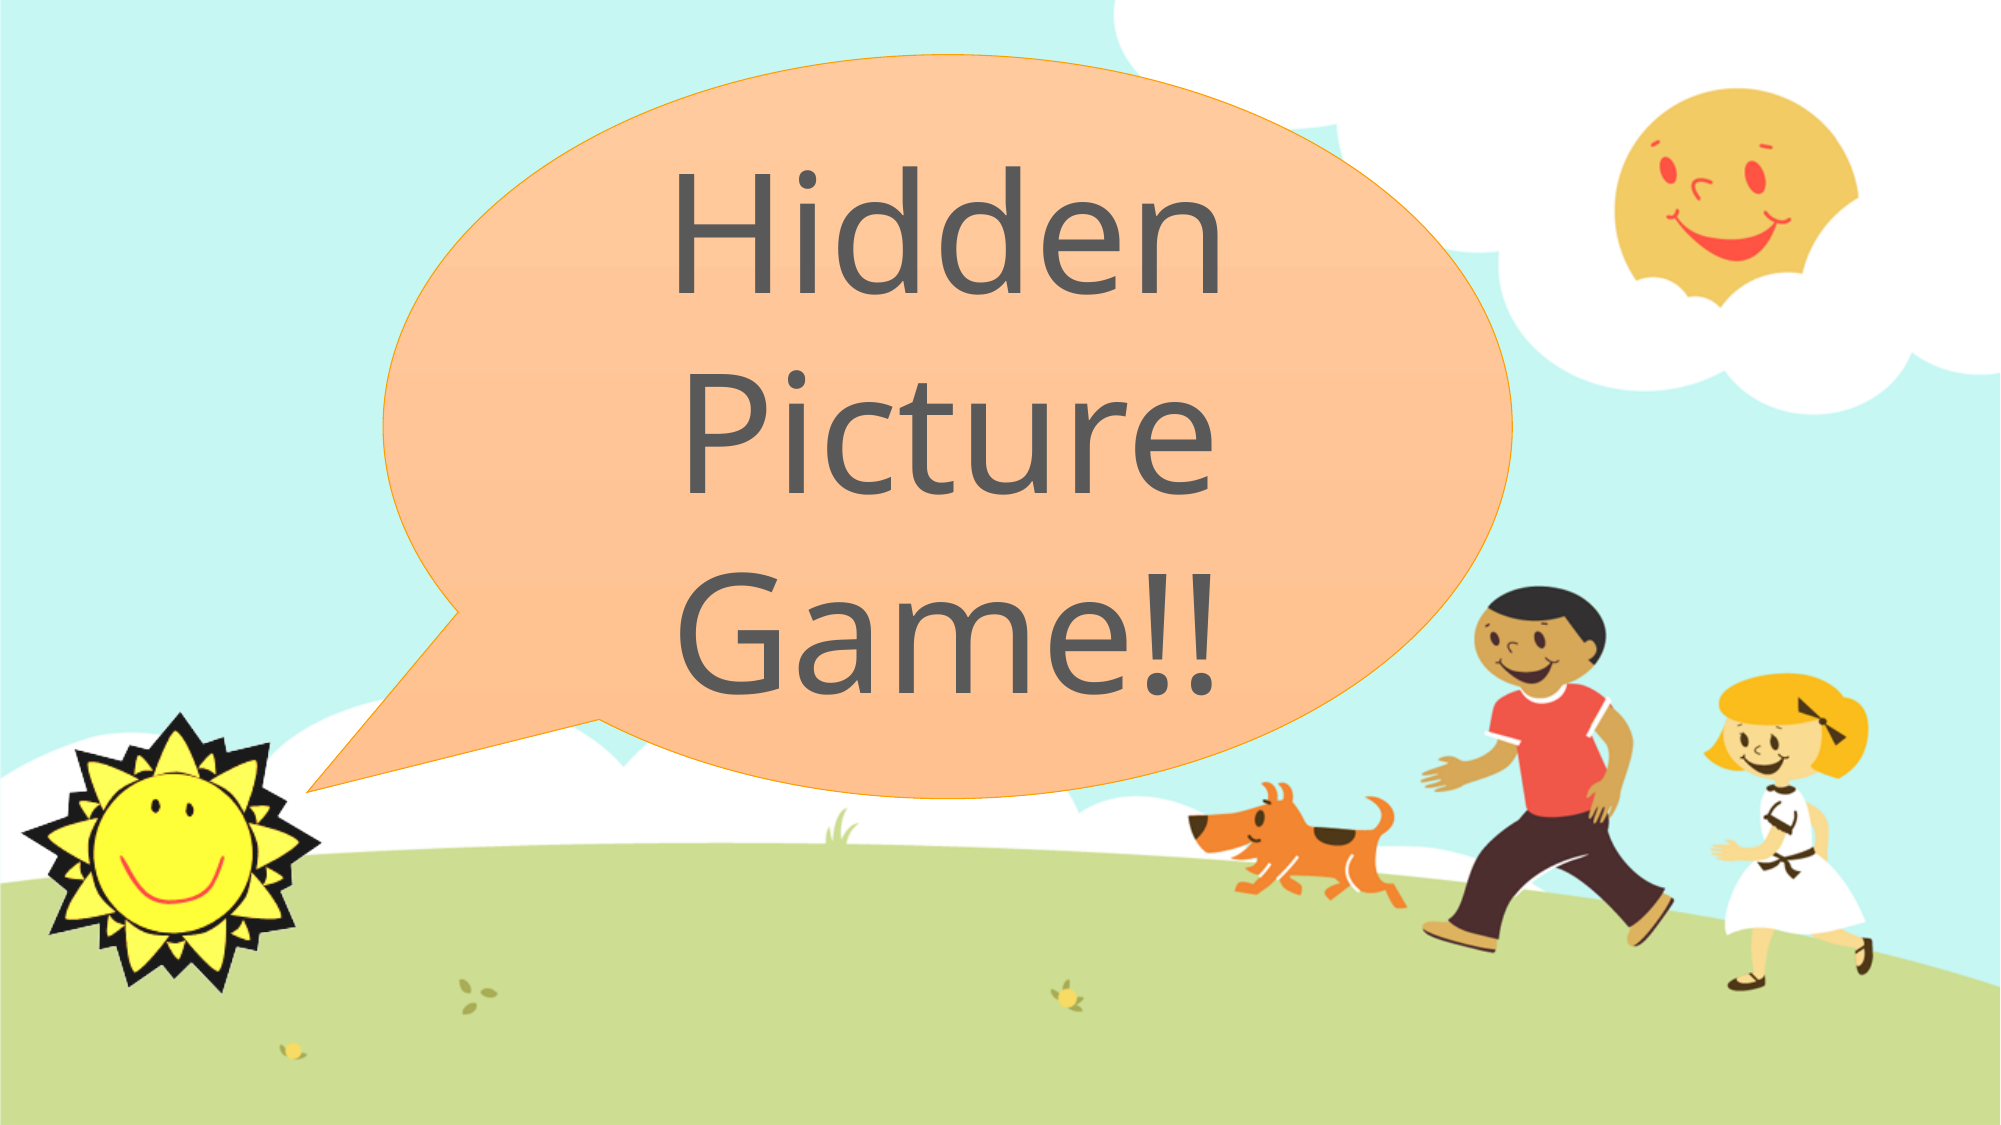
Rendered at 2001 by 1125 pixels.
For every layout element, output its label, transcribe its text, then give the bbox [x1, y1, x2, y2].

text_box Hidden Picture Game!! [328, 54, 1513, 800]
picture [0, 0, 2001, 1125]
